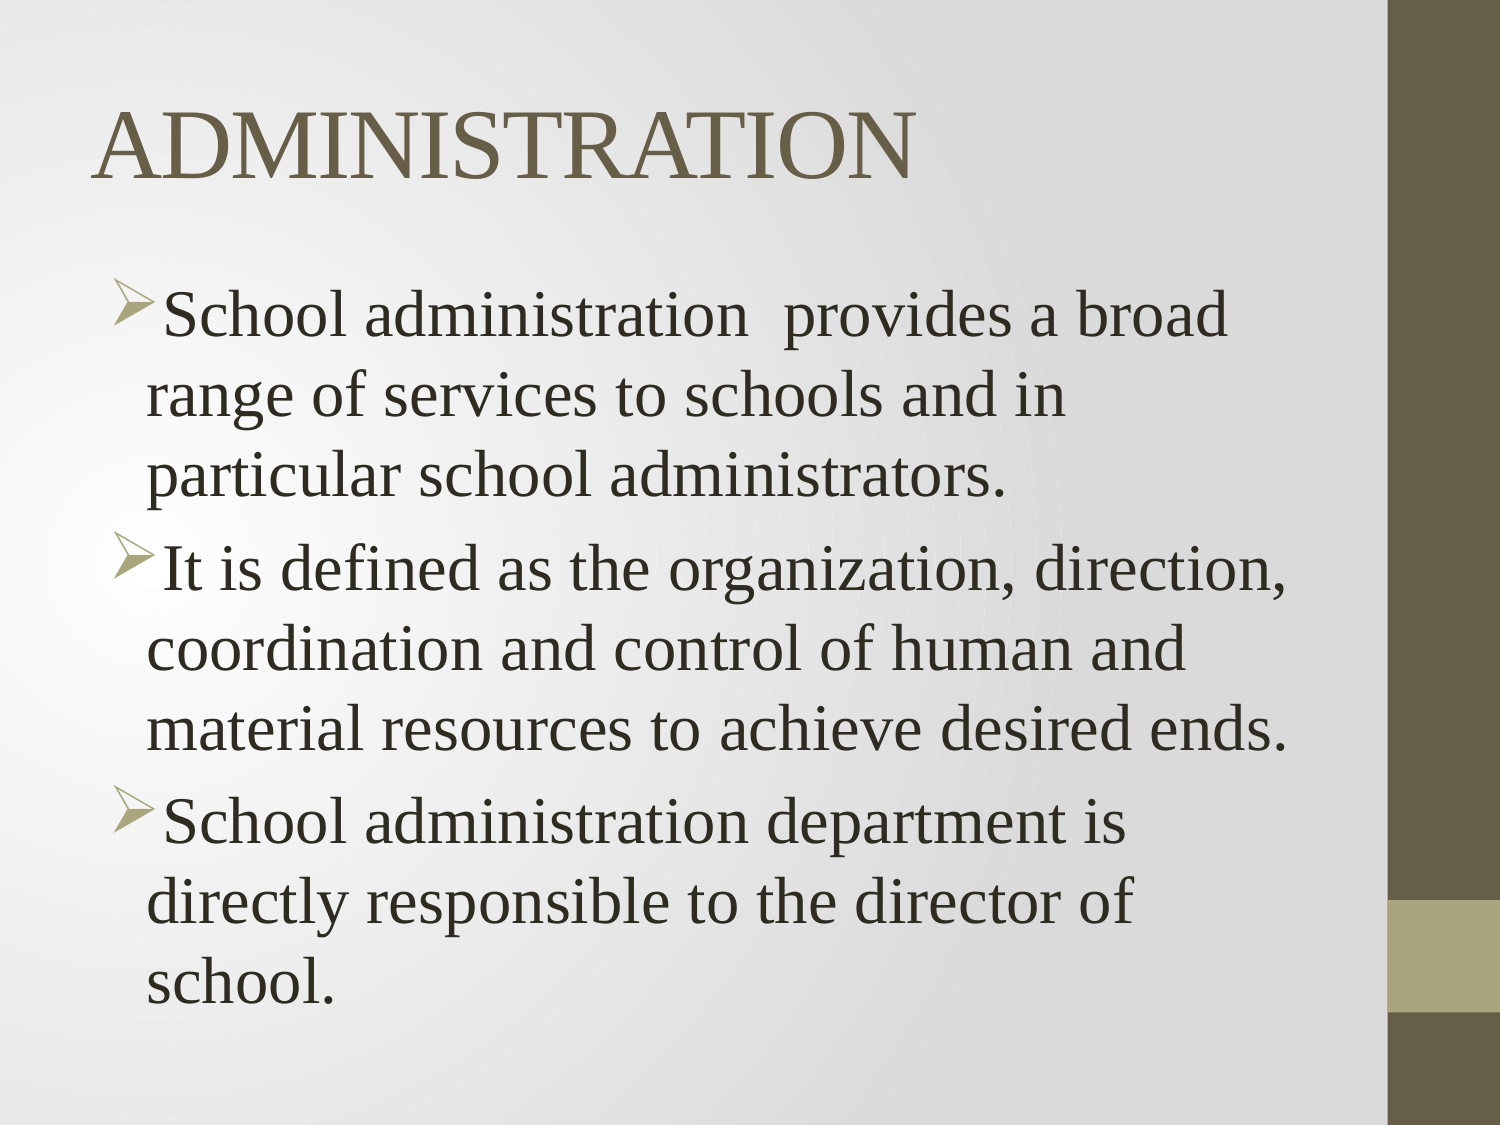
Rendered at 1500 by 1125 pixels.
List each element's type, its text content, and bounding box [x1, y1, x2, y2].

title ADMINISTRATION [75, 45, 1325, 233]
list School administration provides a broad range of services to schools and in particular school administrators. It is defined as the organization, direction, coordination and control of human and material resources to achieve desired ends. School administration department is directly responsible to the director of school. [75, 262, 1325, 1050]
